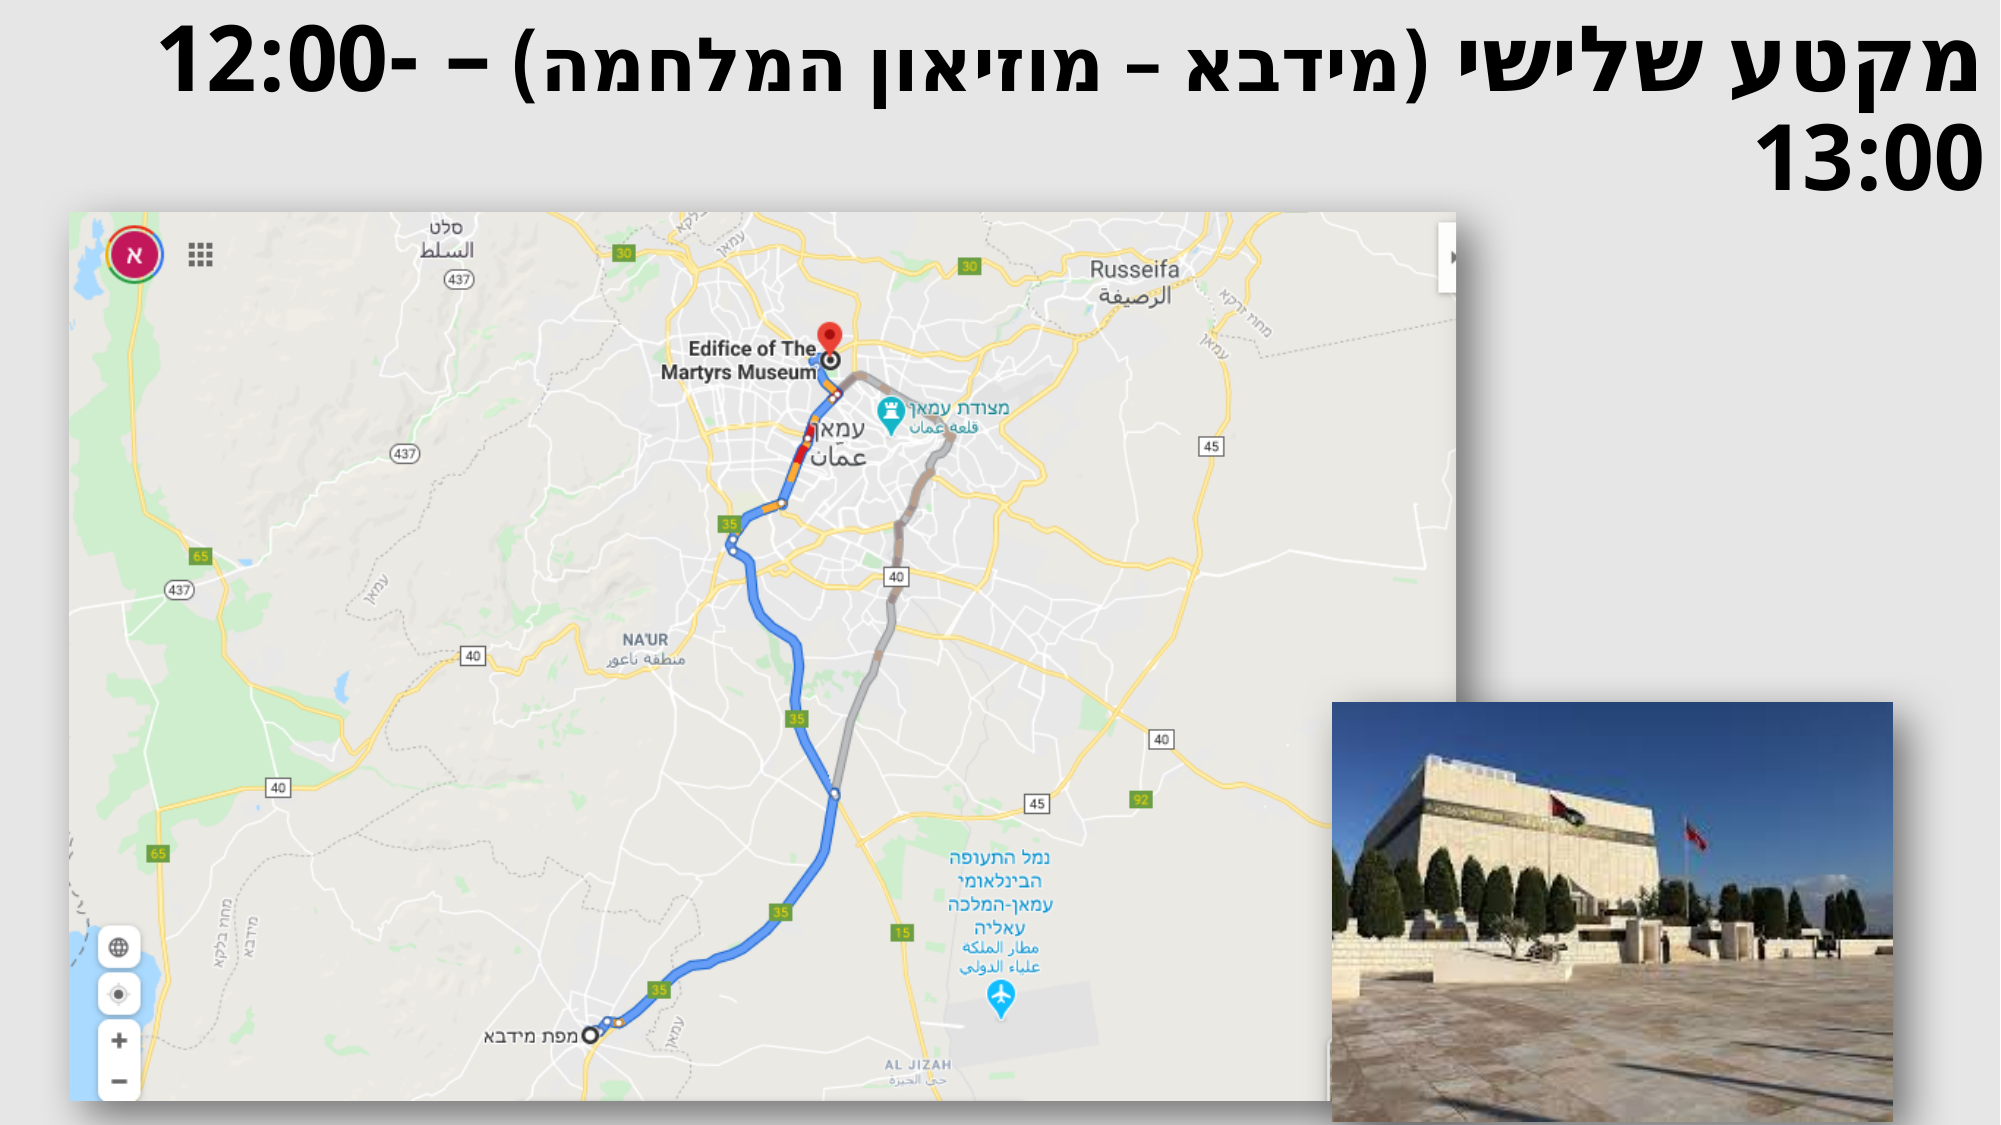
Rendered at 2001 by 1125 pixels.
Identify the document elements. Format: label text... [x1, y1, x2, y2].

picture [69, 212, 1893, 1122]
title מקטע שלישי (מידבא – מוזיאון המלחמה) – 12:00-13:00 [0, 3, 2000, 221]
